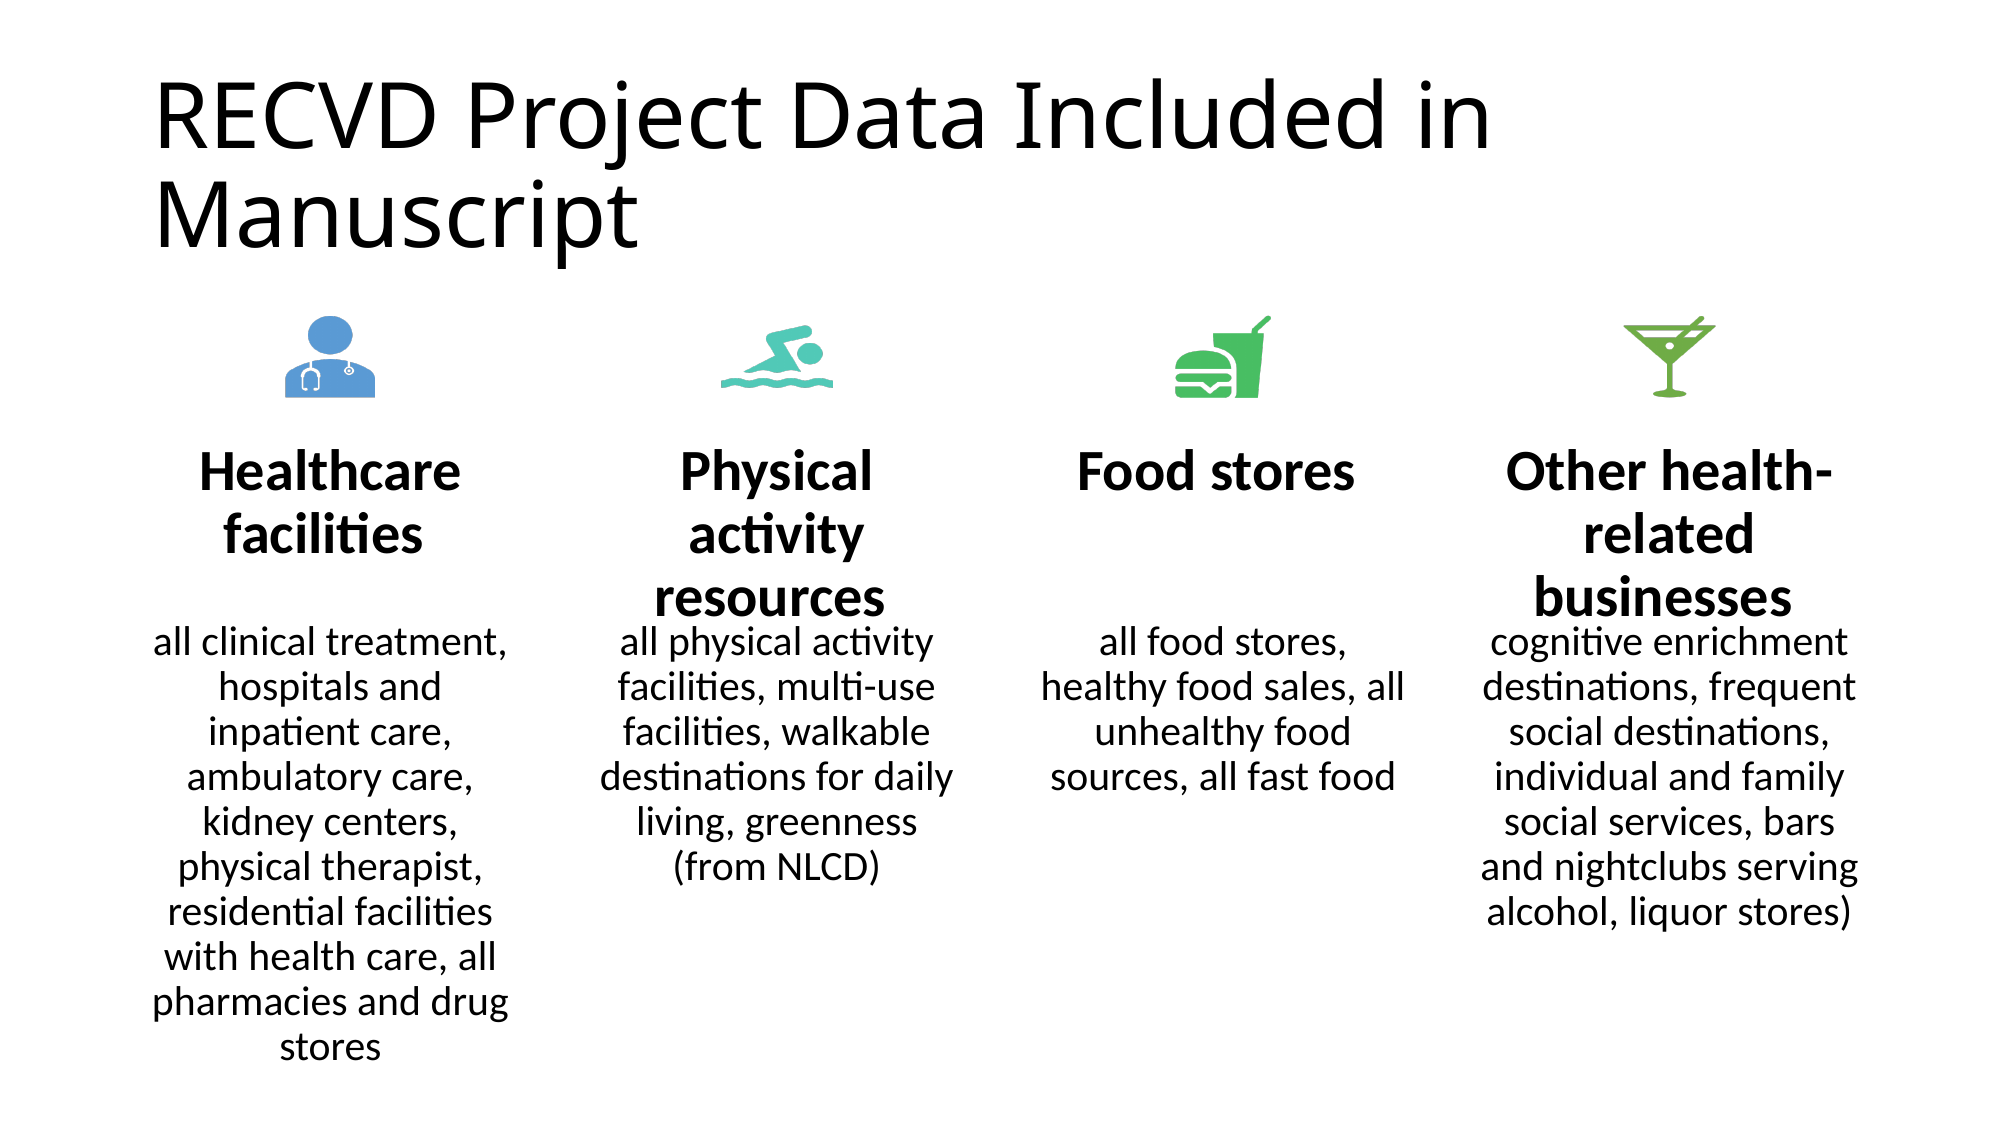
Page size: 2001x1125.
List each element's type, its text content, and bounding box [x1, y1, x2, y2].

title RECVD Project Data Included in Manuscript [137, 59, 1863, 278]
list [137, 299, 1863, 1014]
